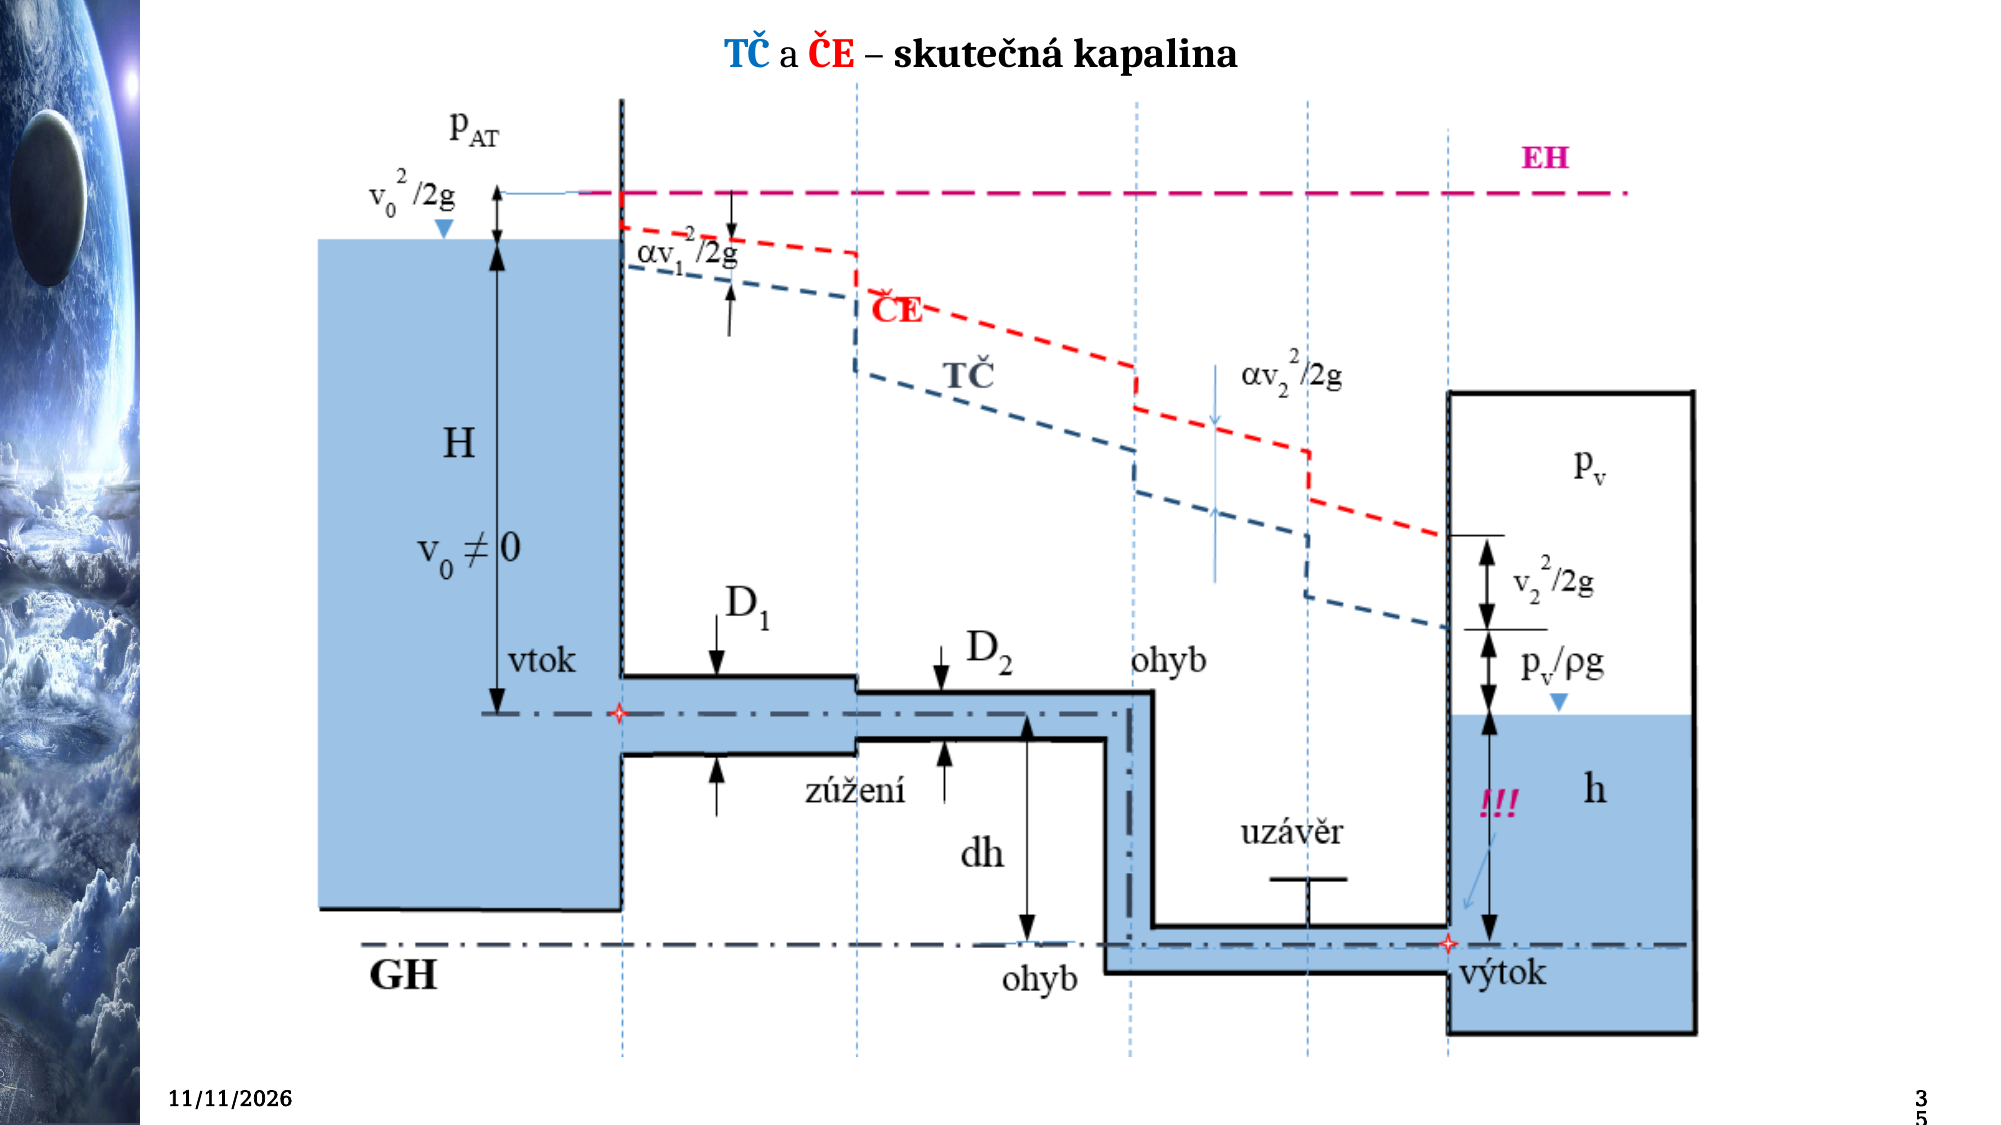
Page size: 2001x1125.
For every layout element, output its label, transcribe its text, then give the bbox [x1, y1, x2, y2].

text_box TČ a ČE – skutečná kapalina [709, 18, 1368, 69]
picture [0, 0, 140, 1125]
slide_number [152, 1077, 328, 1105]
slide_number 35 [1899, 1077, 1953, 1122]
picture [267, 71, 1725, 1058]
